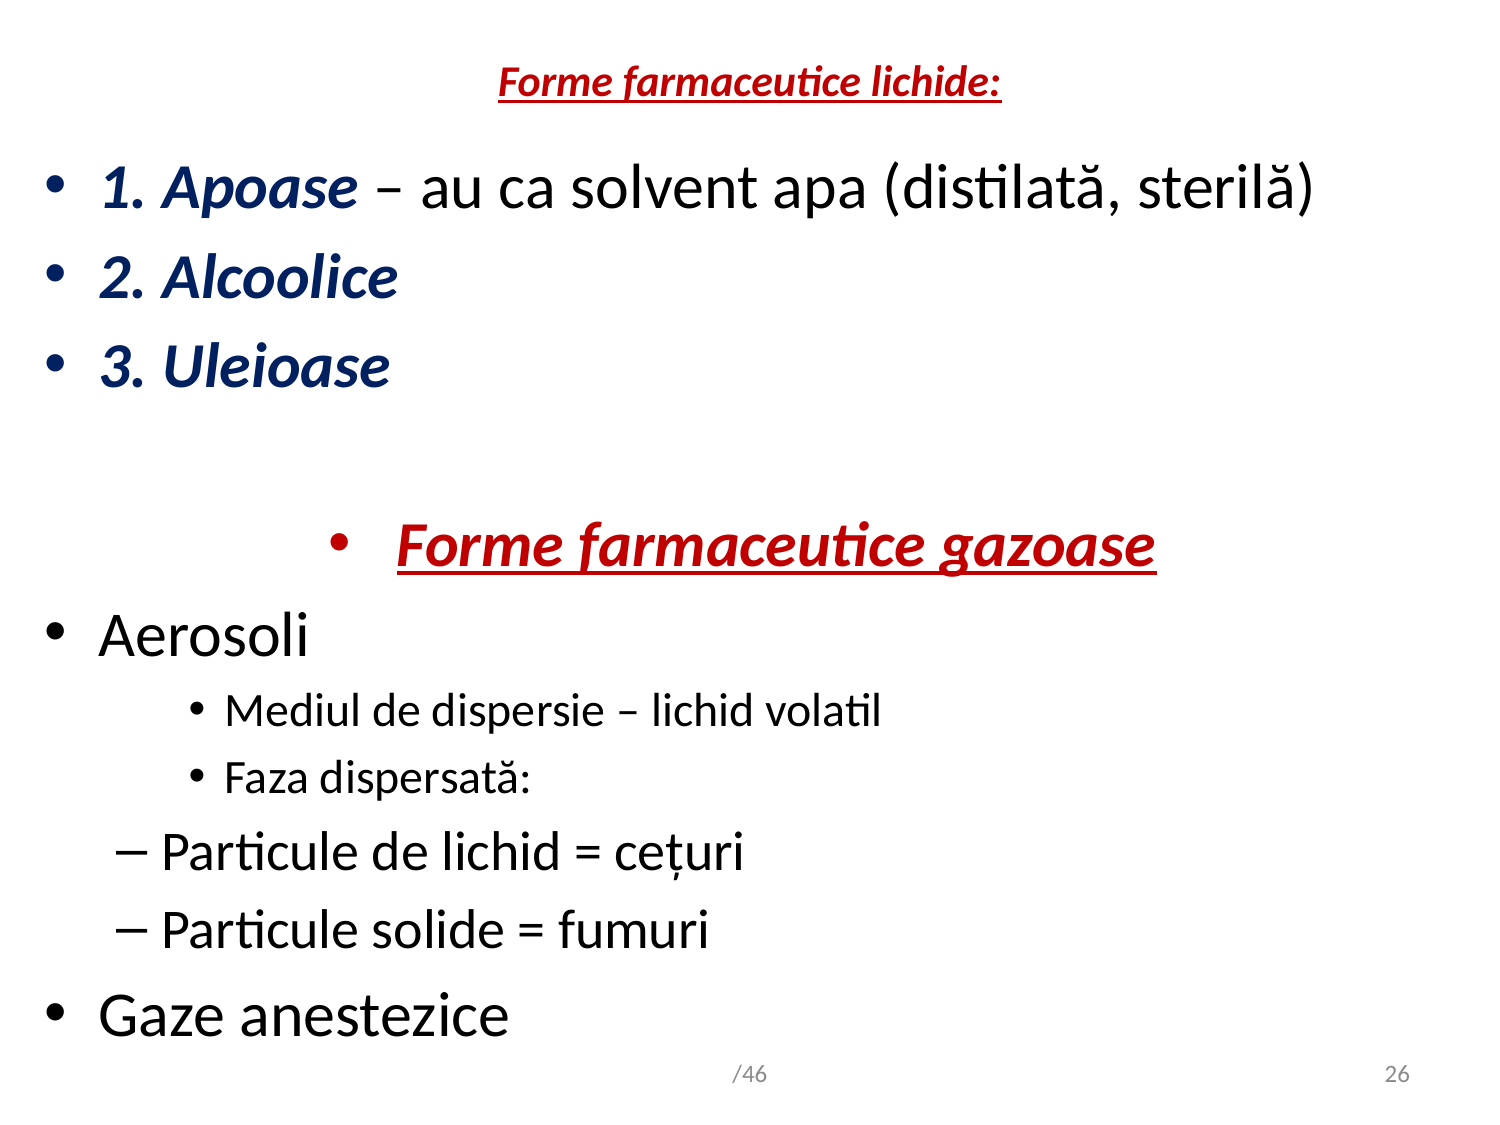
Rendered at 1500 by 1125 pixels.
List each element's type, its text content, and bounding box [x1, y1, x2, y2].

slide_number 26 [1074, 1042, 1425, 1103]
title Forme farmaceutice lichide: [75, 45, 1425, 114]
footer /46 [512, 1042, 988, 1103]
list 1. Apoase – au ca solvent apa (distilată, sterilă) 2. Alcoolice 3. Uleioase Forme farmaceutice gazoase Aerosoli Mediul de dispersie – lichid volatil Faza dispersată: Particule de lichid = cețuri Particule solide = fumuri Gaze anestezice [29, 137, 1471, 1059]
